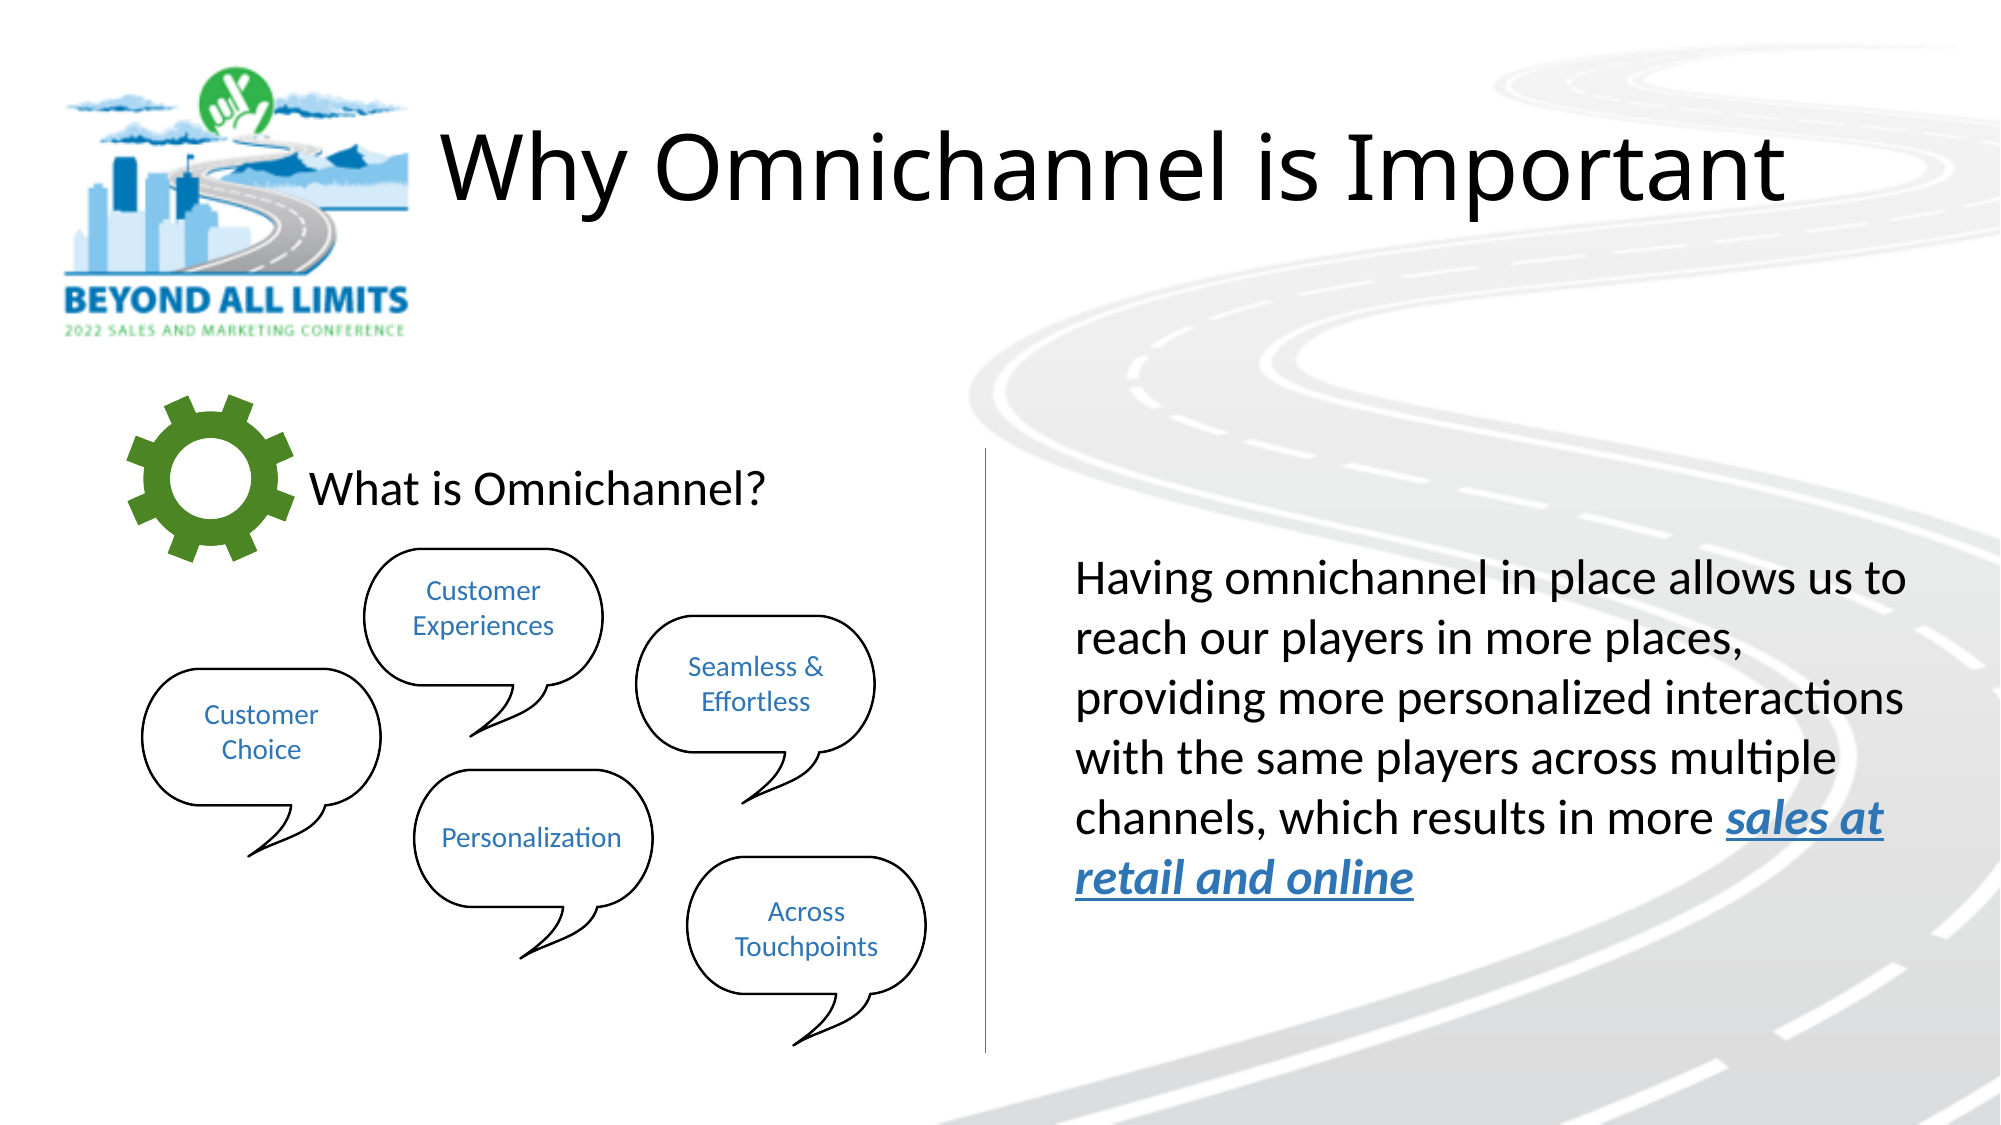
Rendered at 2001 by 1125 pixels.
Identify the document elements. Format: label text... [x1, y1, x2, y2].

text_box Having omnichannel in place allows us to reach our players in more places, providing more personalized interactions with the same players across multiple channels, which results in more sales at retail and online [1060, 536, 1953, 912]
title Why Omnichannel is Important [424, 62, 1975, 280]
picture [0, 0, 2001, 1125]
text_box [625, 606, 887, 812]
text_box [403, 760, 665, 967]
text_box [131, 659, 393, 865]
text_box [675, 847, 938, 1054]
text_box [352, 539, 615, 745]
text_box What is Omnichannel? [295, 448, 871, 523]
